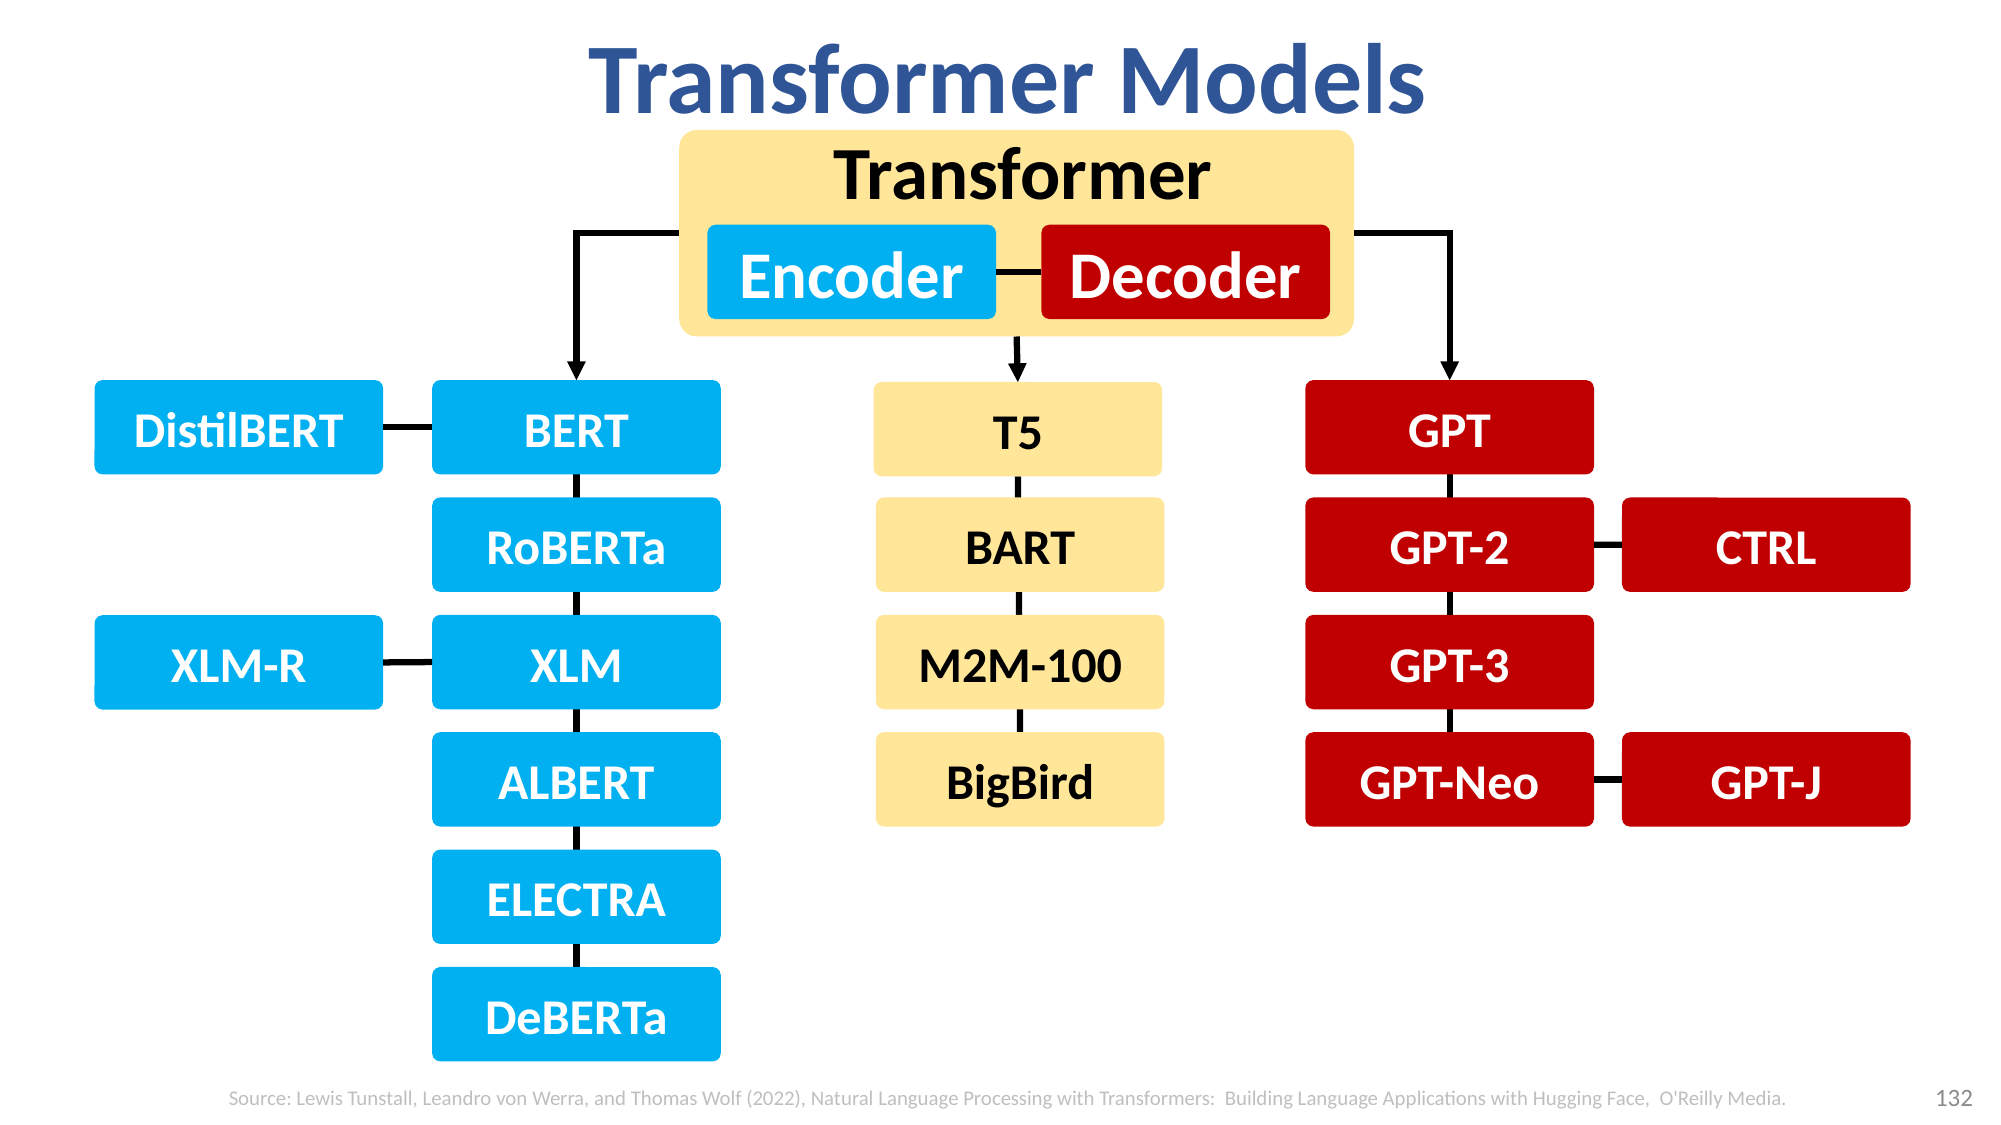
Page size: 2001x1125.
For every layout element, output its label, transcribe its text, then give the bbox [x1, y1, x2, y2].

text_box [1354, 233, 1450, 381]
text_box XLM [431, 613, 576, 711]
text_box GPT-3 [1304, 613, 1449, 711]
text_box T5 [872, 380, 1164, 478]
text_box Source: Lewis Tunstall, Leandro von Werra, and Thomas Wolf (2022), Natural Language Processing with Transformers: Building Language Applications with Hugging Face, O'Reilly Media. [175, 1077, 1841, 1118]
text_box Encoder [706, 223, 998, 321]
text_box GPT-3 [1450, 613, 1596, 711]
text_box BART [1021, 496, 1166, 593]
text_box ALBERT [577, 731, 722, 828]
text_box BERT [431, 378, 722, 476]
text_box GPT-2 [1450, 496, 1596, 593]
text_box Decoder [1040, 223, 1332, 321]
text_box Transformer [818, 116, 1228, 222]
text_box DeBERTa [431, 965, 722, 1063]
text_box M2M-100 [1021, 613, 1166, 711]
text_box XLM [577, 613, 722, 711]
text_box RoBERTa [431, 496, 576, 593]
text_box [576, 233, 680, 381]
text_box RoBERTa [577, 496, 722, 593]
text_box BigBird [874, 731, 1166, 828]
text_box [678, 147, 1356, 338]
text_box DistilBERT [93, 378, 385, 476]
text_box ELECTRA [431, 848, 576, 946]
slide_number 132 [1830, 1076, 1989, 1116]
text_box BART [874, 496, 1017, 593]
text_box GPT [1304, 378, 1596, 476]
text_box GPT-J [1620, 731, 1912, 828]
text_box ALBERT [431, 731, 576, 828]
text_box GPT-Neo [1304, 731, 1596, 828]
title Transformer Models [87, 0, 1929, 147]
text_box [1017, 476, 1021, 733]
text_box GPT-2 [1304, 496, 1449, 593]
text_box M2M-100 [874, 613, 1017, 711]
text_box ELECTRA [577, 848, 722, 946]
text_box XLM-R [93, 614, 385, 711]
text_box CTRL [1620, 496, 1912, 593]
